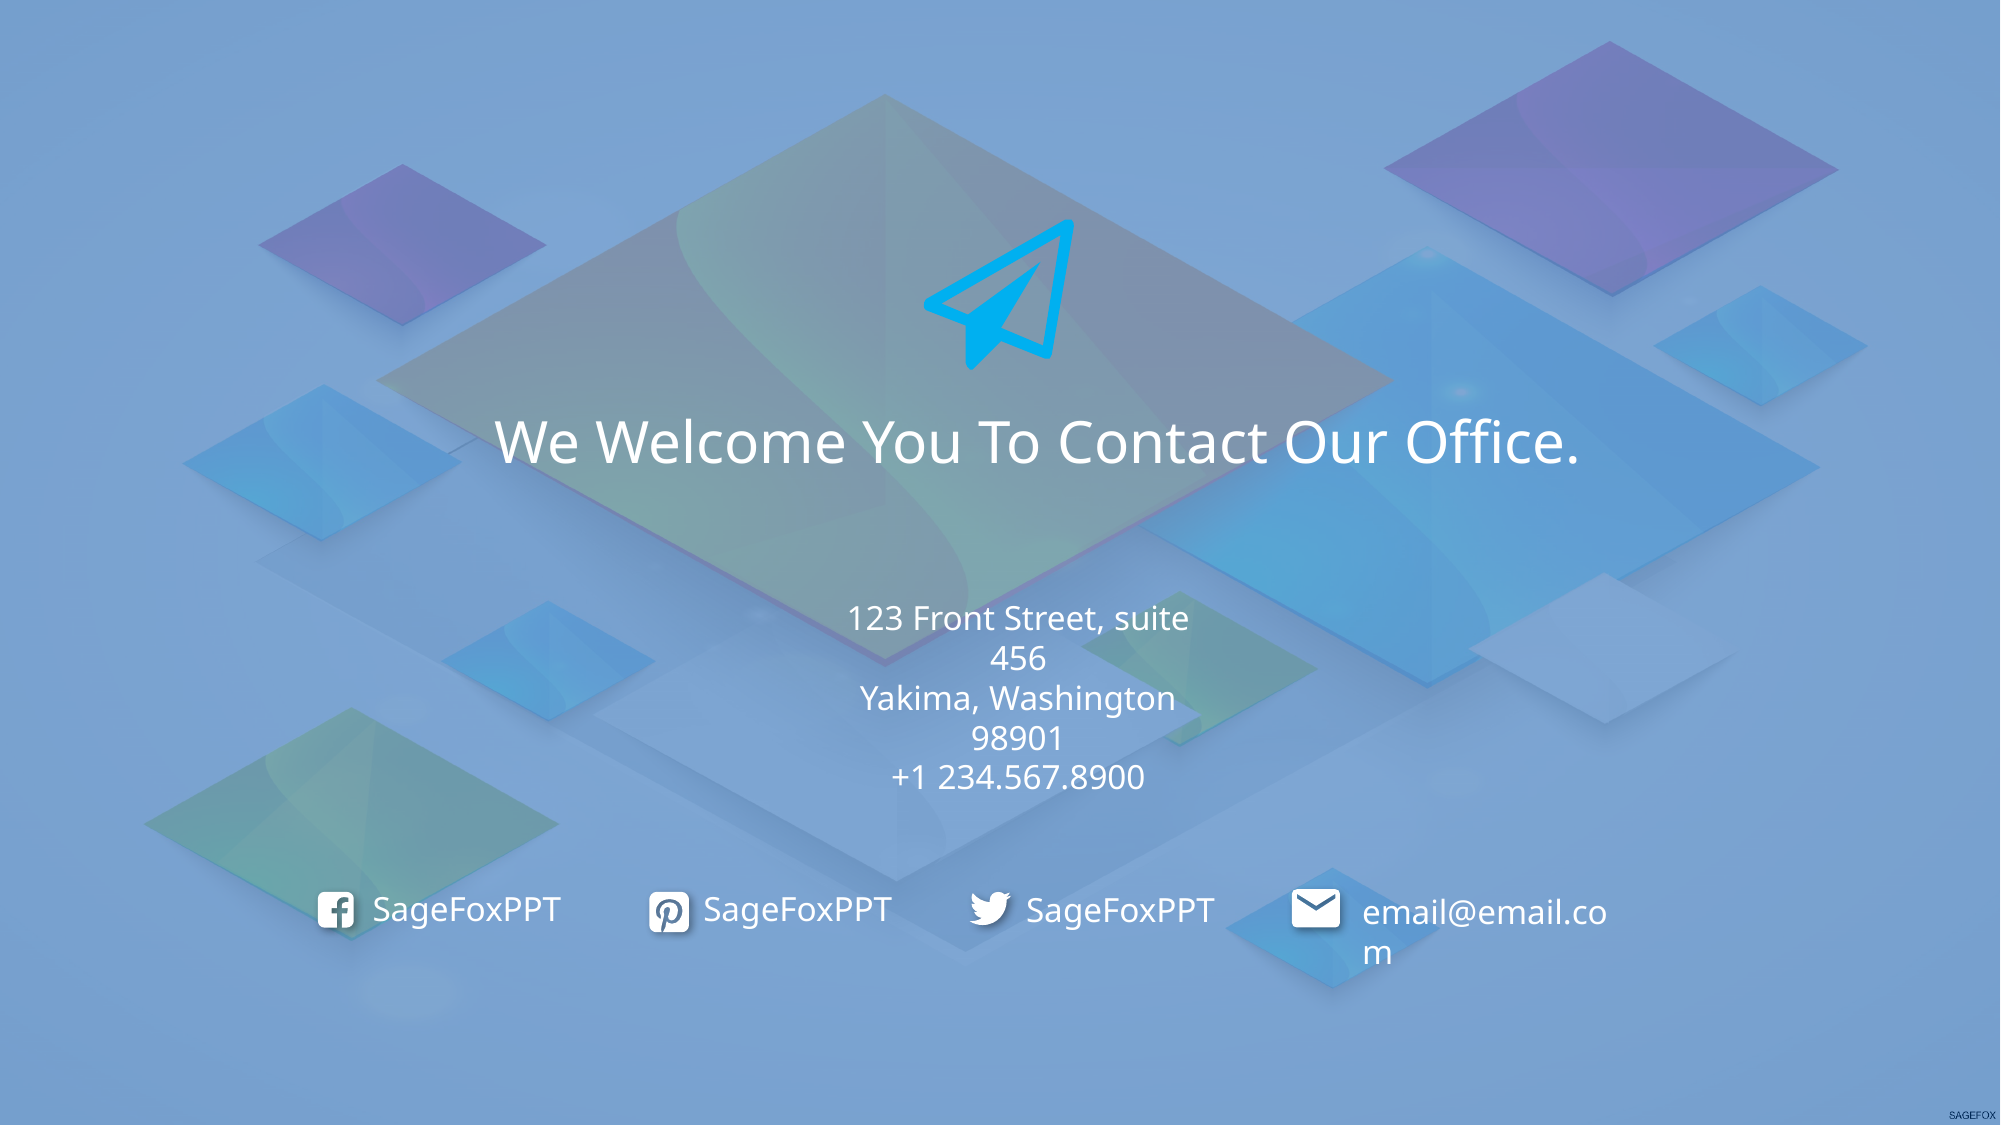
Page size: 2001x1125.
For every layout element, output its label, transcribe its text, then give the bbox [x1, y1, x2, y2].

text_box email@email.com [1347, 884, 1649, 979]
text_box [1291, 889, 1340, 928]
text_box [0, 0, 2000, 1125]
text_box [317, 891, 354, 928]
text_box [649, 891, 688, 933]
text_box SageFoxPPT [357, 880, 598, 936]
text_box 123 Front Street, suite 456 Yakima, Washington 98901 +1 234.567.8900 [808, 589, 1229, 804]
text_box [969, 891, 1011, 926]
text_box SageFoxPPT [1011, 881, 1252, 937]
text_box [923, 219, 1074, 370]
text_box We Welcome You To Contact Our Office. [477, 398, 1598, 483]
text_box SageFoxPPT [688, 880, 929, 936]
